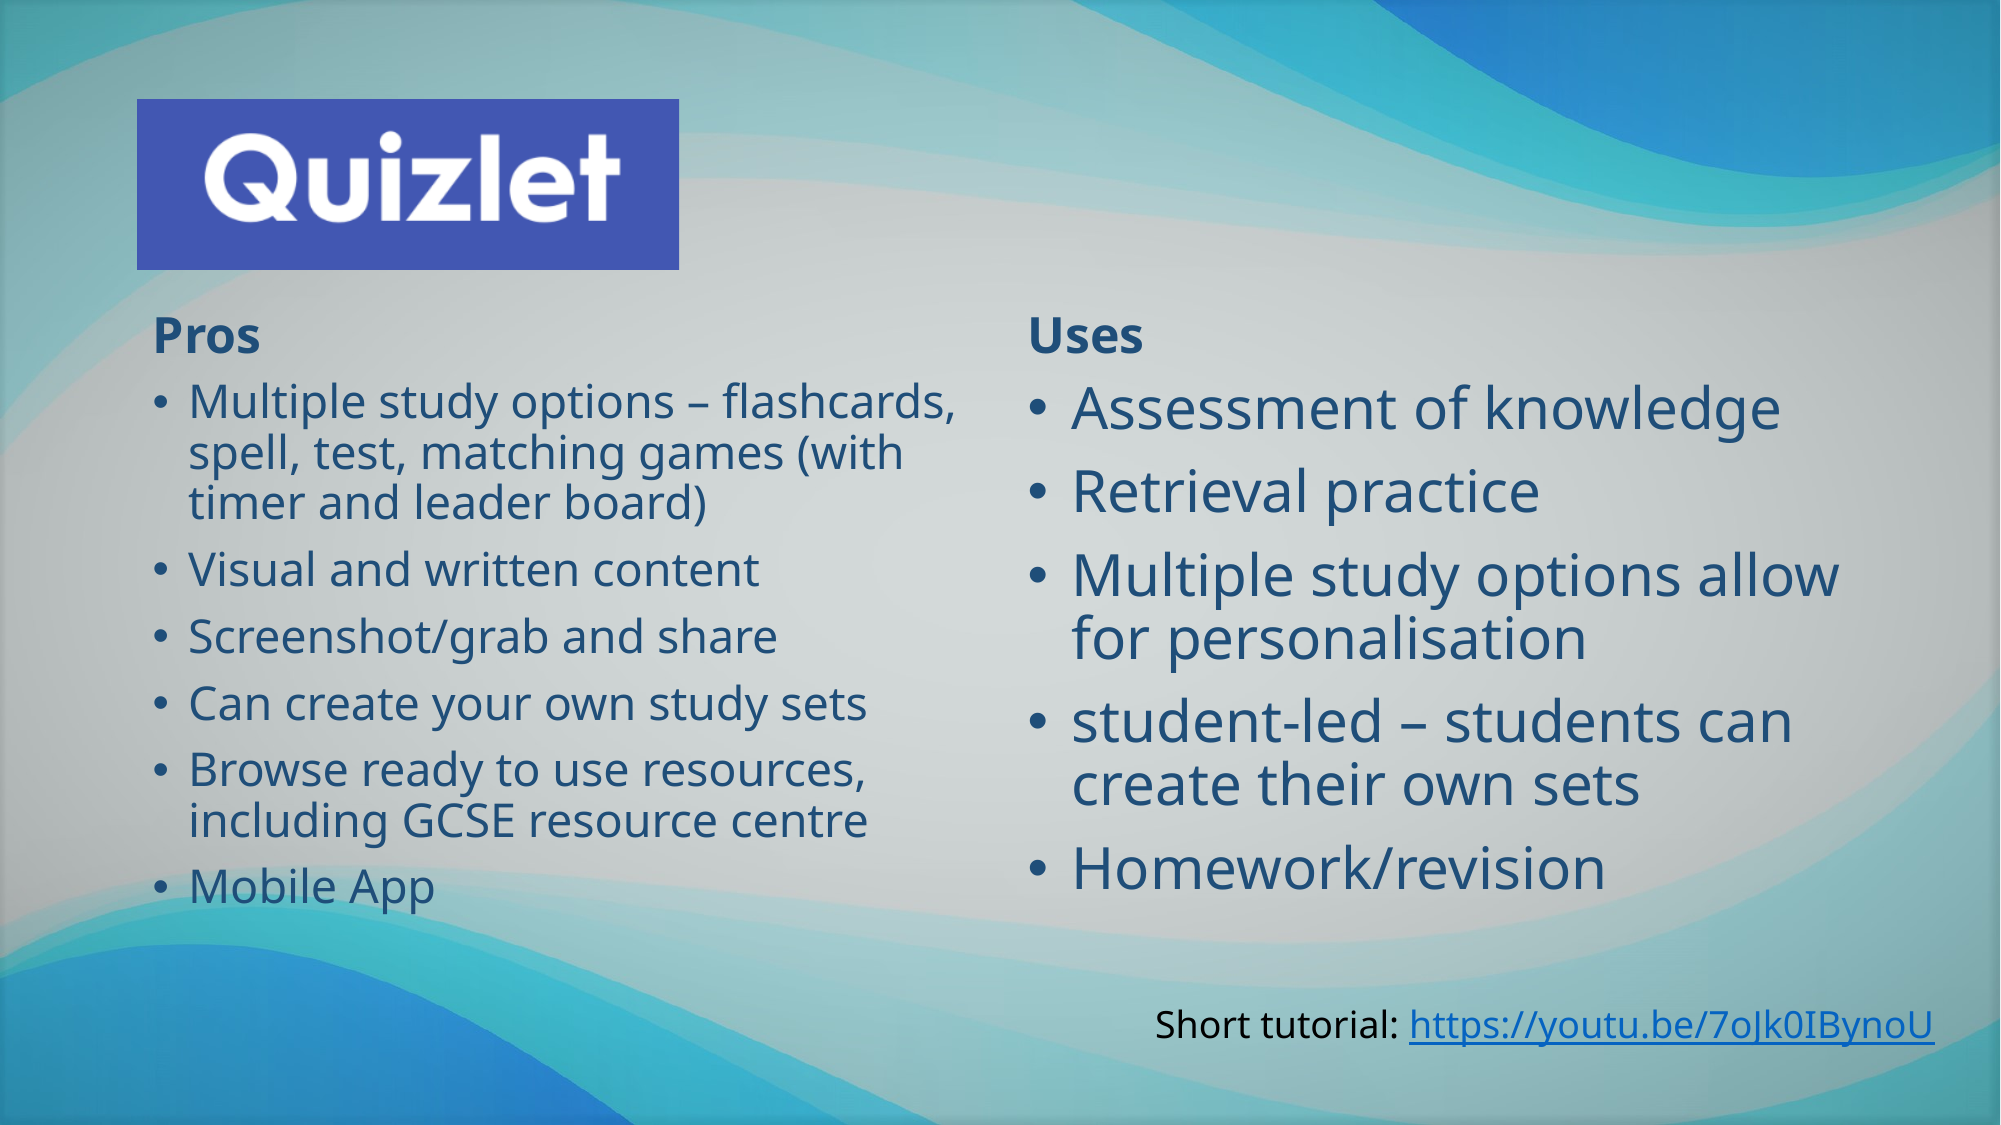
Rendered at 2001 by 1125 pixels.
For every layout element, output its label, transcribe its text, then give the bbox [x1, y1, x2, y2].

list Uses [1012, 236, 1863, 371]
picture [0, 0, 2001, 1125]
list Pros [137, 236, 984, 371]
list Multiple study options – flashcards, spell, test, matching games (with timer and leader board) Visual and written content Screenshot/grab and share Can create your own study sets Browse ready to use resources, including GCSE resource centre Mobile App [137, 371, 984, 976]
text_box Short tutorial: https://youtu.be/7oJk0IBynoU [1140, 994, 1971, 1060]
list Assessment of knowledge Retrieval practice Multiple study options allow for personalisation student-led – students can create their own sets Homework/revision [1012, 371, 1863, 976]
